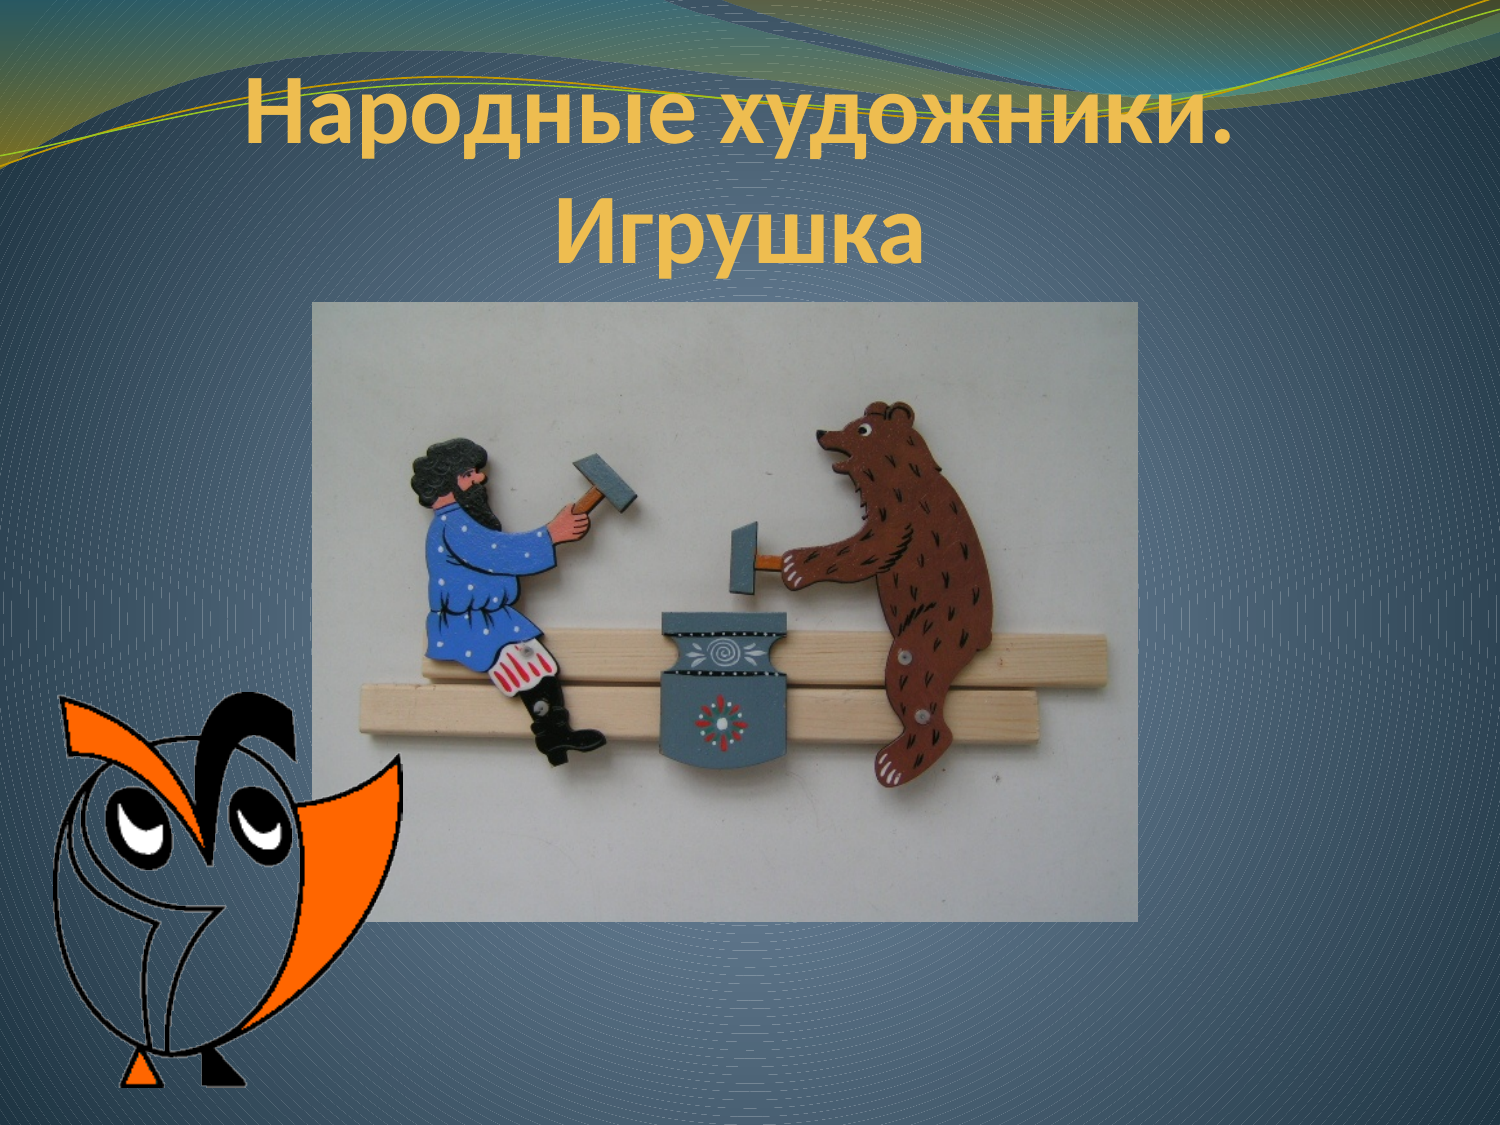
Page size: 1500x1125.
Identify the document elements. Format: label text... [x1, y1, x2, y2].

title Народные художники. Игрушка [97, 0, 1386, 284]
picture [52, 302, 1138, 1088]
